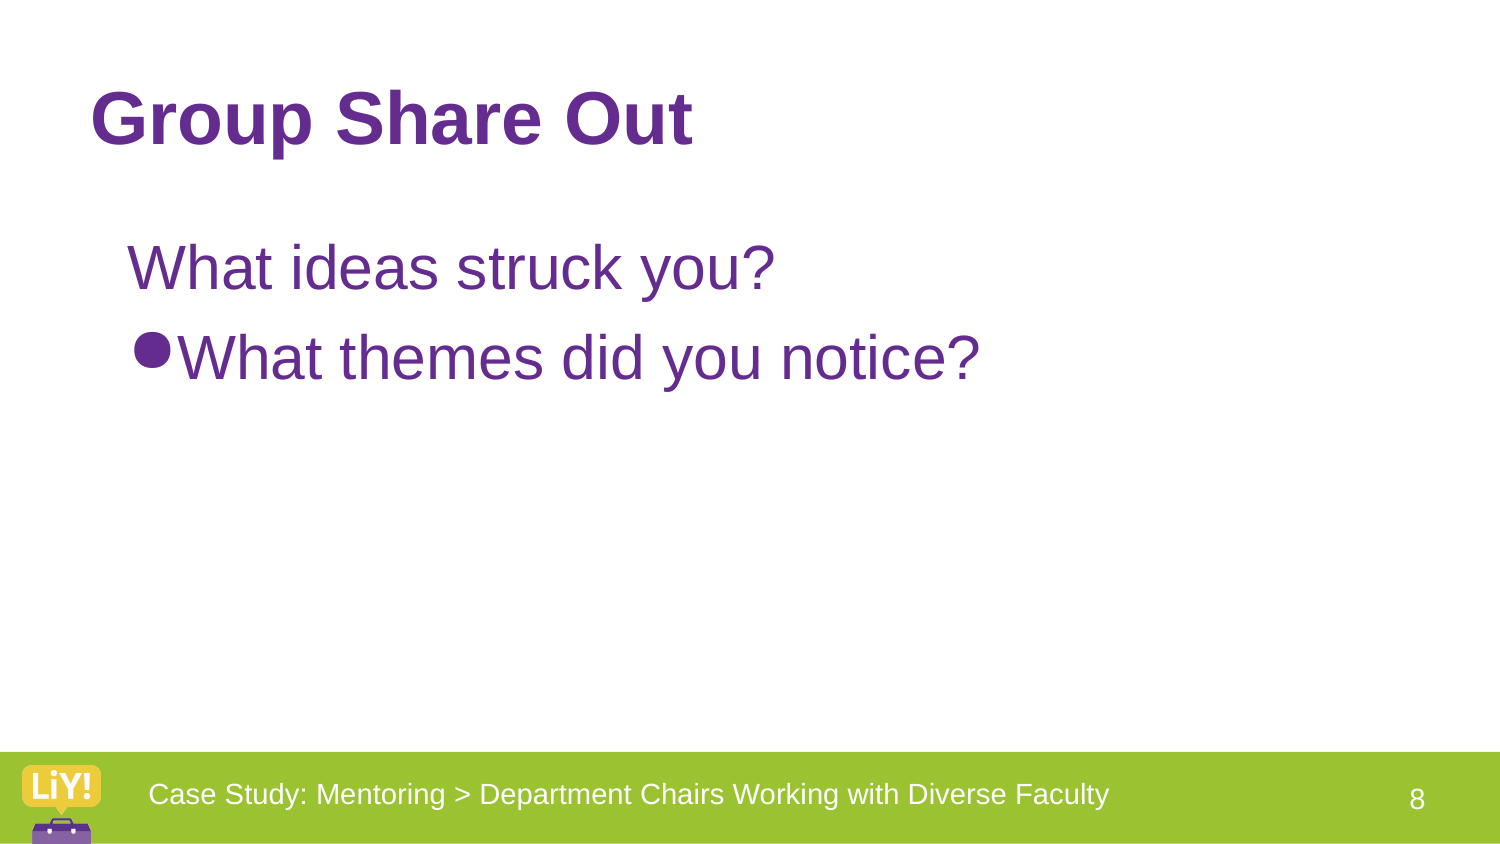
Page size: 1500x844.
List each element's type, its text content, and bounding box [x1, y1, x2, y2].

text_box [0, 751, 1394, 844]
slide_number ‹#› [1394, 751, 1491, 844]
picture [21, 765, 101, 844]
list Case Study: Mentoring > Department Chairs Working with Diverse Faculty [133, 753, 1306, 832]
title Group Share Out [75, 33, 1425, 175]
text_box [1491, 751, 1500, 844]
list What ideas struck you? What themes did you notice? [75, 196, 1425, 755]
